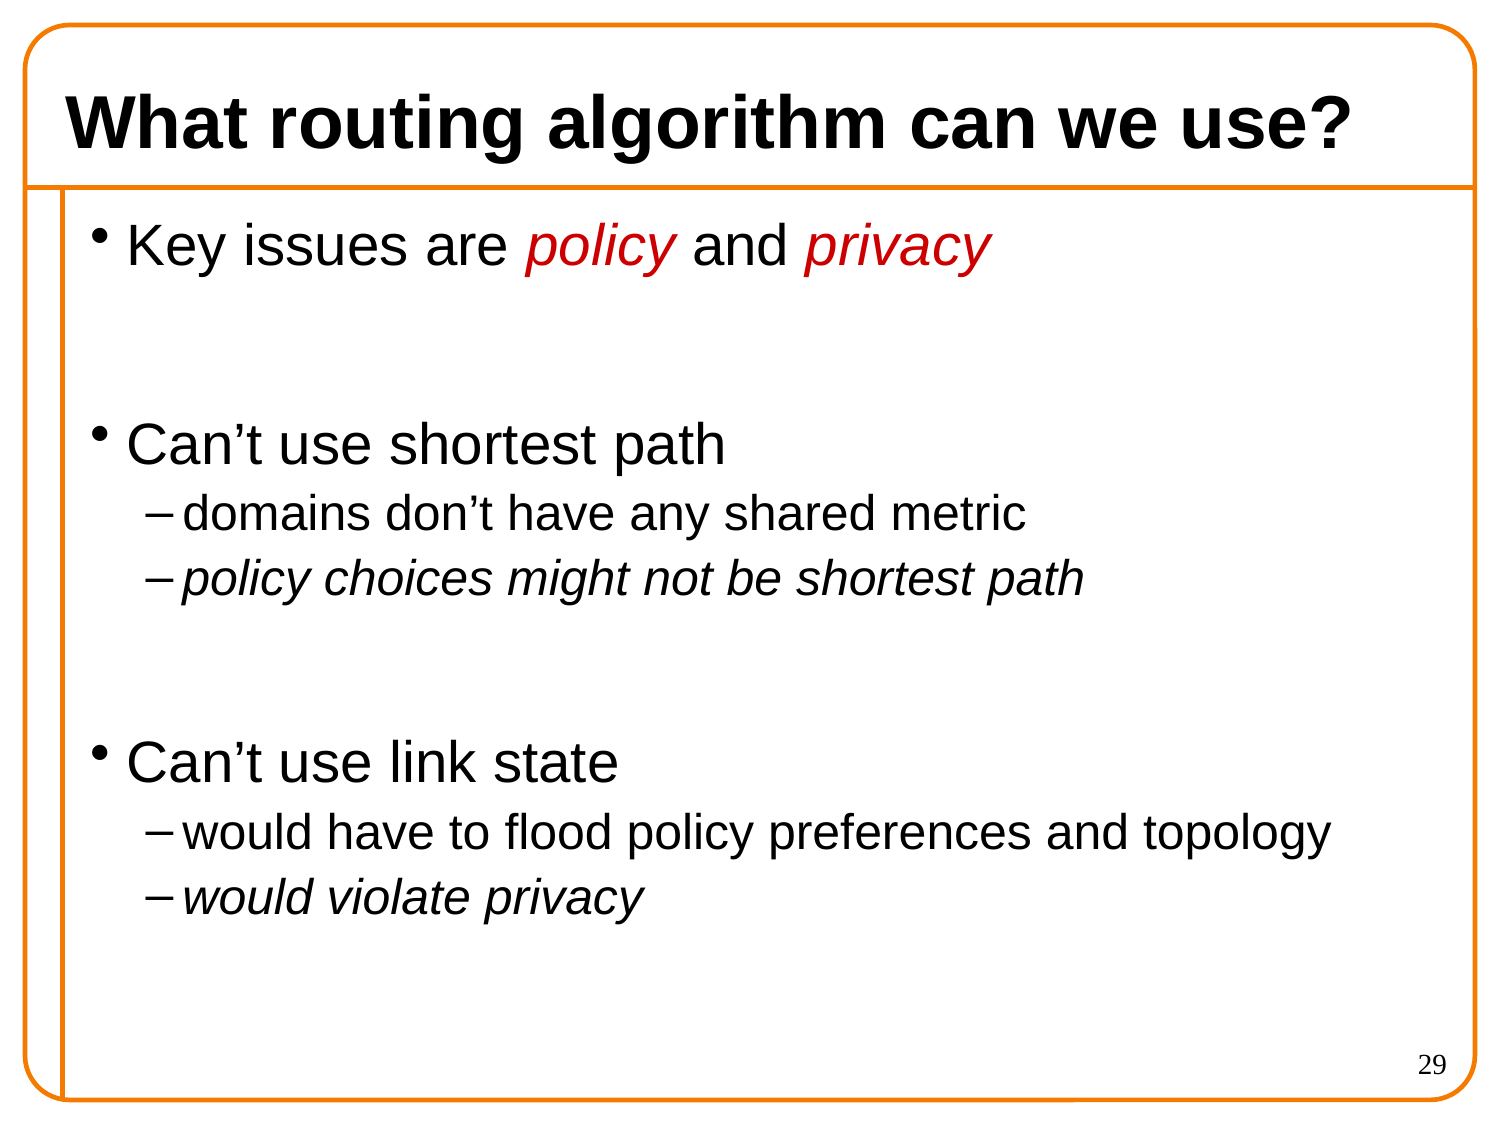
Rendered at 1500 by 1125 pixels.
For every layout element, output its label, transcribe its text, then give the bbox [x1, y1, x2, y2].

list Key issues are policy and privacy Can’t use shortest path domains don’t have any shared metric policy choices might not be shortest path Can’t use link state would have to flood policy preferences and topology would violate privacy [75, 200, 1463, 1100]
title What routing algorithm can we use? [50, 62, 1500, 175]
